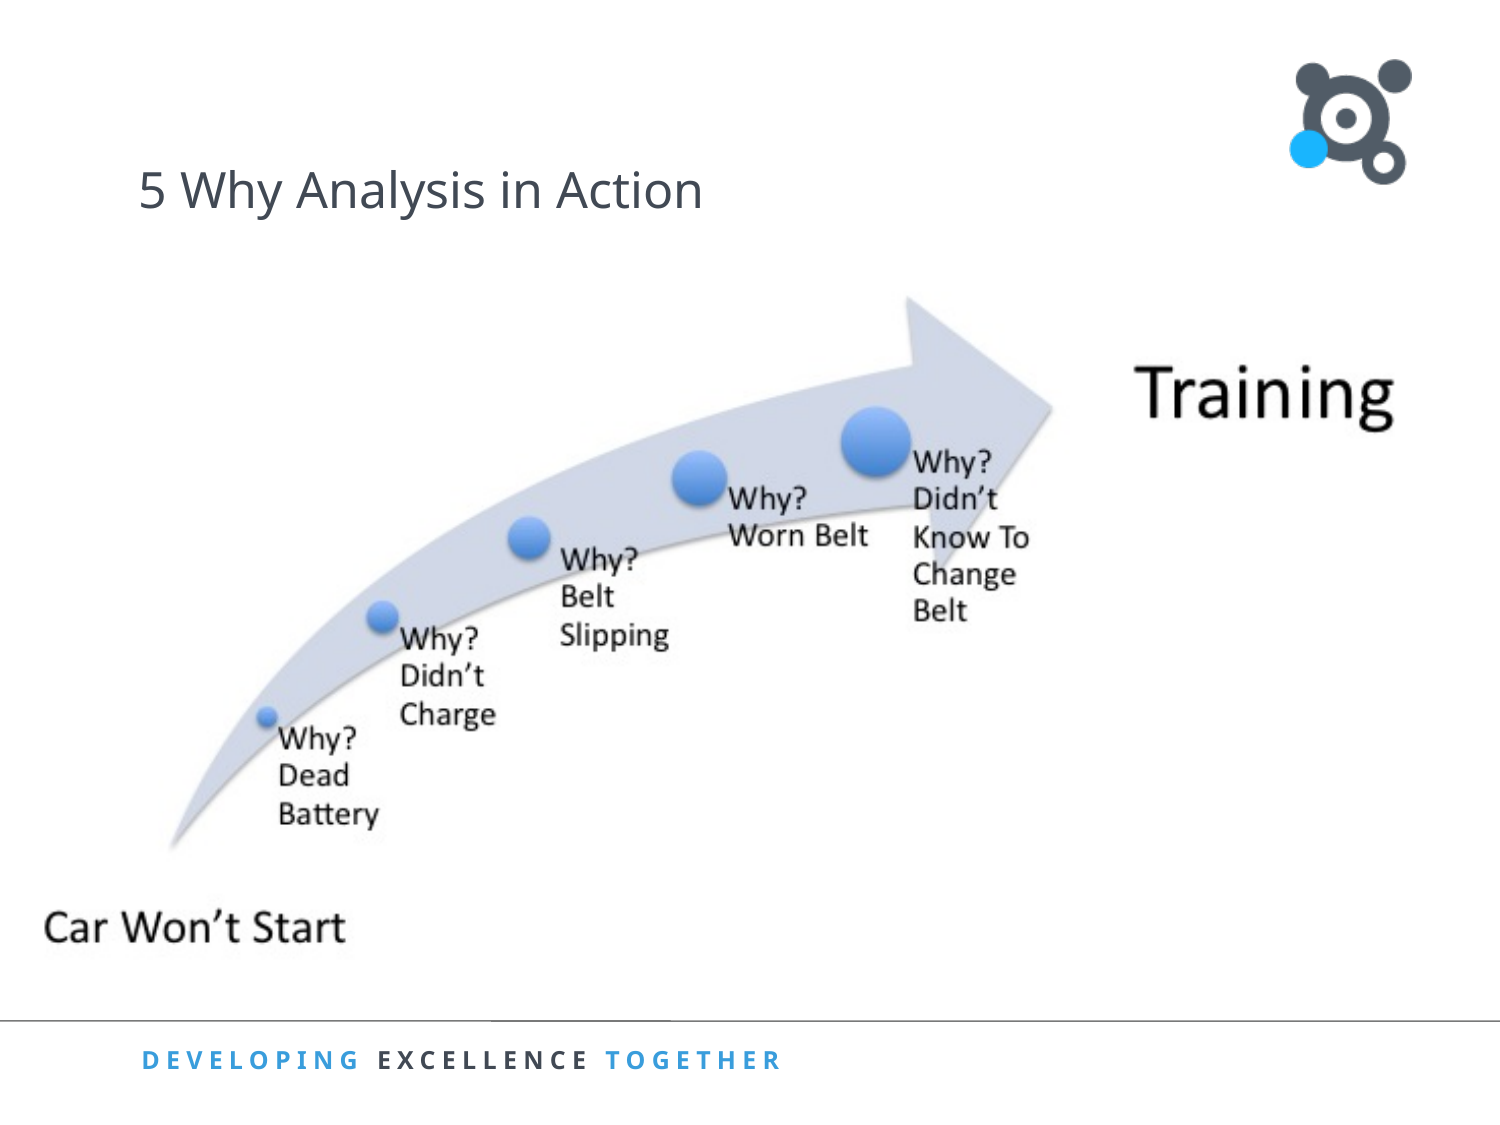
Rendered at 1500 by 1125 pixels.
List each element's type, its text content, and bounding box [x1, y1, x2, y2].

picture [1288, 58, 1412, 186]
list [29, 255, 1492, 1000]
title 5 Why Analysis in Action [124, 141, 1140, 237]
